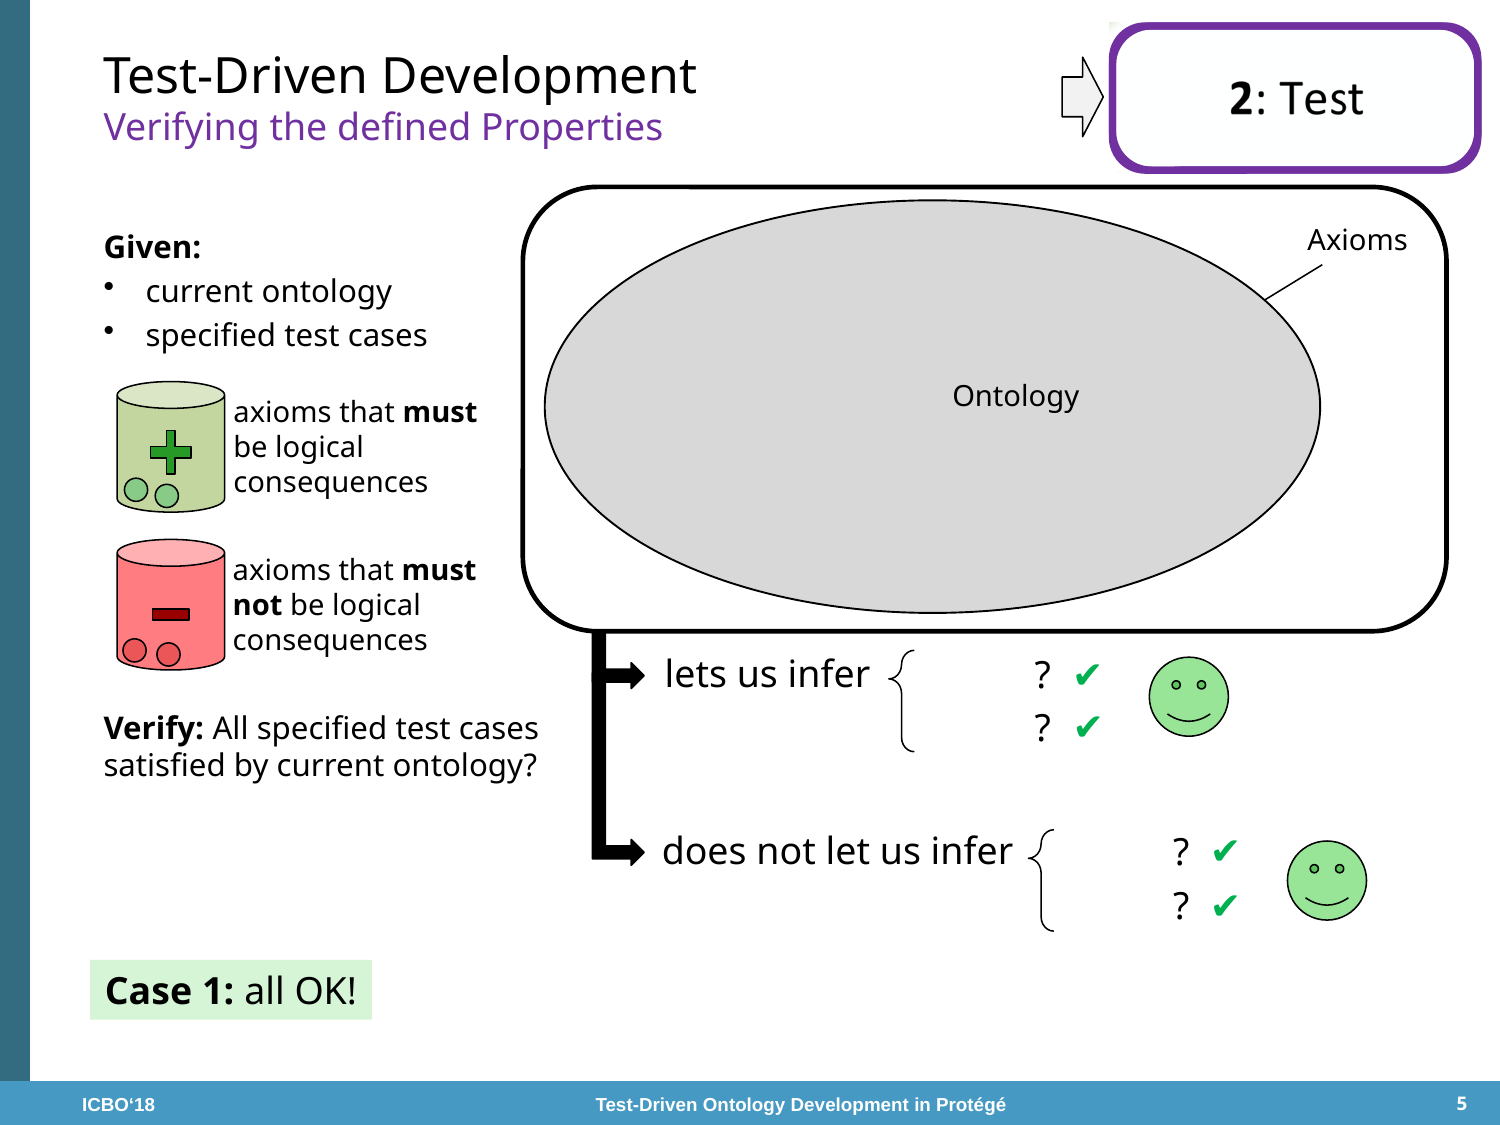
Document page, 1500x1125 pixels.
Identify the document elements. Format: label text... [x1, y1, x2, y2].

text_box ? [1019, 696, 1076, 757]
text_box Case 1: all OK! [90, 959, 372, 1020]
text_box [592, 633, 645, 689]
text_box lets us infer [649, 642, 905, 703]
text_box [1028, 829, 1054, 932]
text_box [116, 539, 486, 671]
text_box [888, 650, 915, 752]
text_box does not let us infer [647, 819, 1049, 880]
title Test-Driven Development Verifying the defined Properties [88, 42, 1103, 150]
text_box [522, 220, 535, 598]
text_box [1264, 264, 1323, 300]
text_box [1062, 57, 1103, 137]
picture [1109, 21, 1484, 172]
text_box ? [1019, 643, 1057, 696]
slide_number 5 [1364, 1074, 1483, 1125]
text_box ✔ [1057, 695, 1129, 755]
picture [540, 196, 1323, 616]
text_box [592, 672, 645, 866]
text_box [116, 381, 495, 513]
text_box [562, 186, 1447, 632]
text_box ? [1158, 820, 1195, 874]
text_box ✔ [1195, 819, 1267, 874]
text_box ✔ [1057, 643, 1129, 695]
text_box ✔ [1195, 874, 1267, 934]
text_box ? [1158, 874, 1195, 934]
footer ICBO‘18 Test-Driven Ontology Development in Protégé [67, 1074, 1119, 1125]
text_box [1287, 841, 1367, 921]
text_box [1149, 657, 1229, 737]
